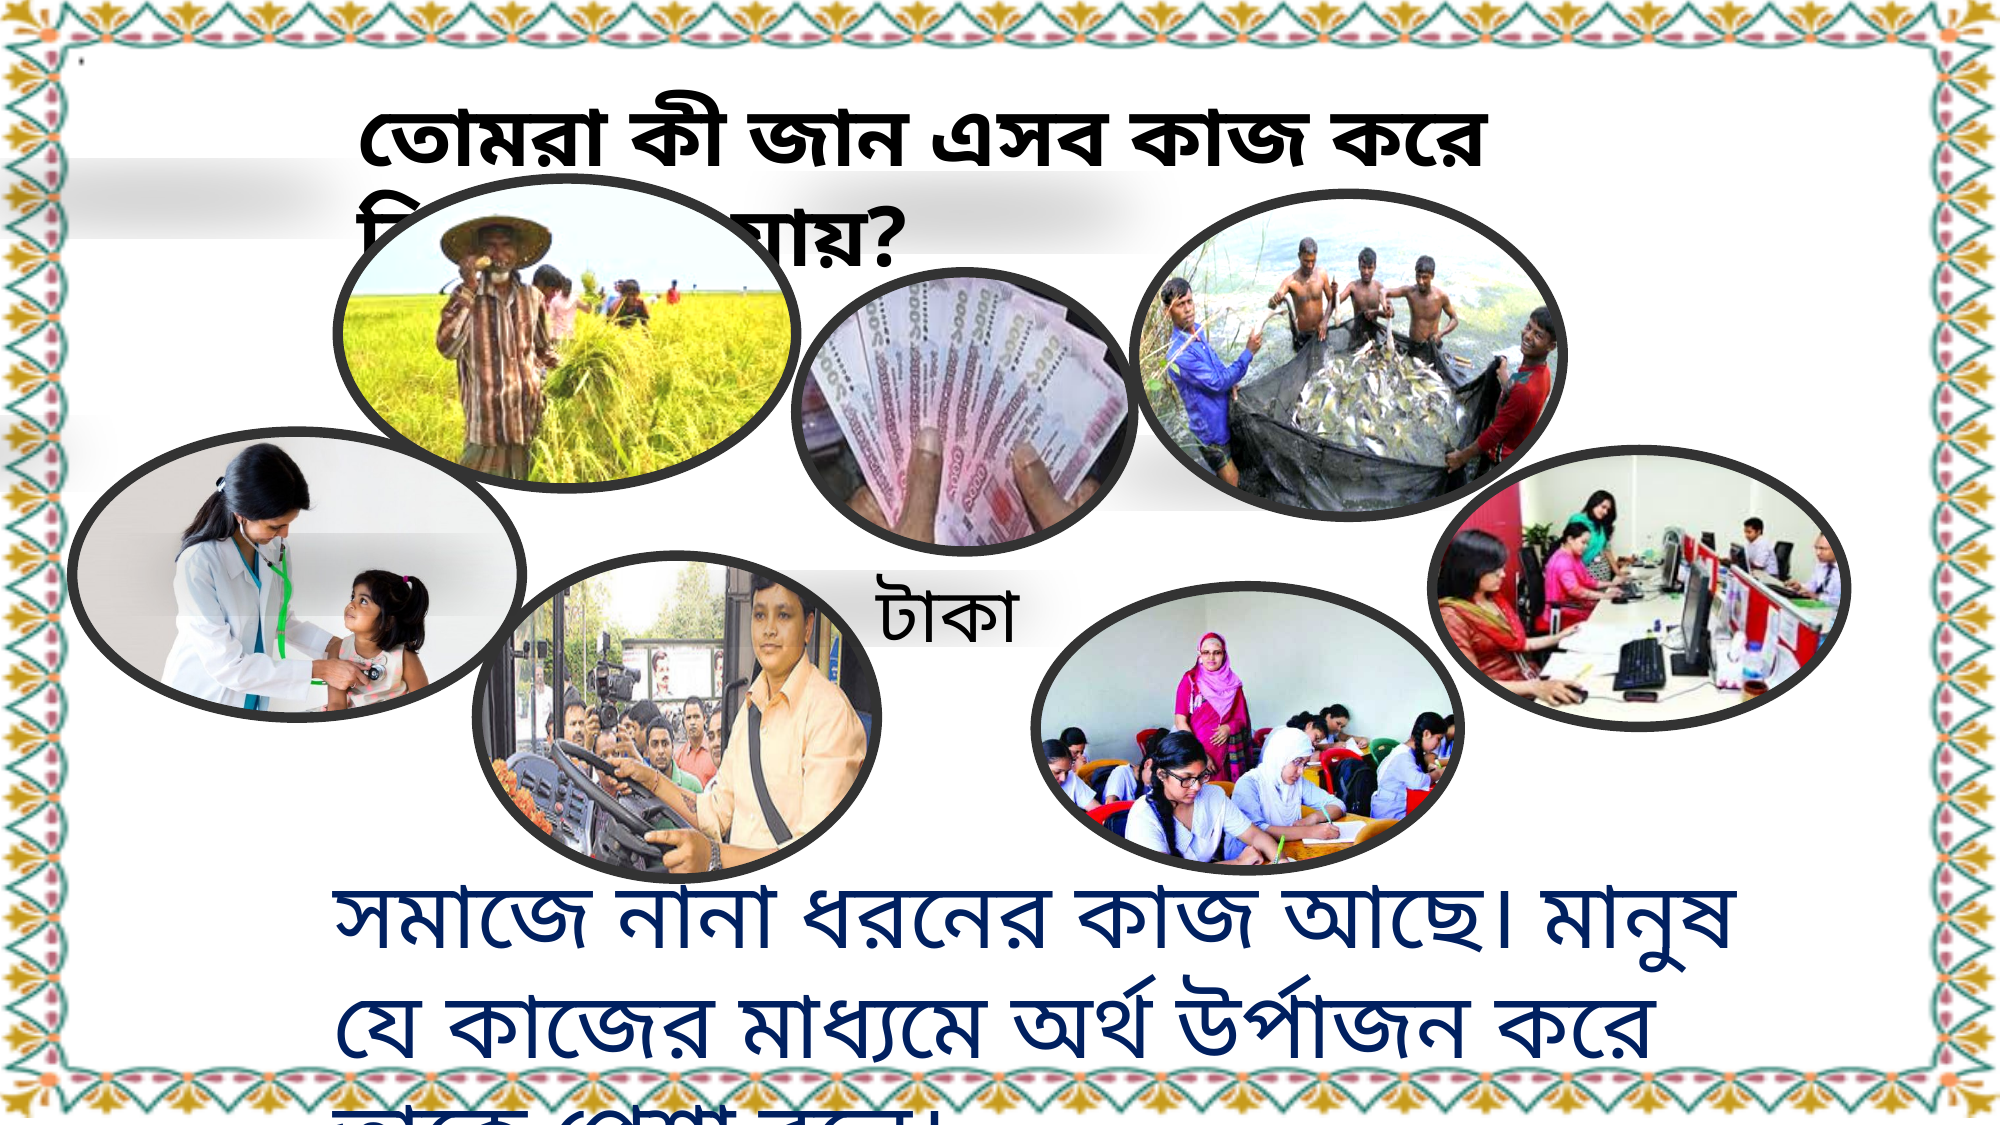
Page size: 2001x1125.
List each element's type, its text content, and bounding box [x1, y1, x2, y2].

text_box সমাজে নানা ধরনের কাজ আছে। মানুষ যে কাজের মাধ্যমে অর্থ উর্পাজন করে তাকে পেশা বলে। [318, 1118, 1762, 1125]
picture [0, 0, 2000, 1118]
